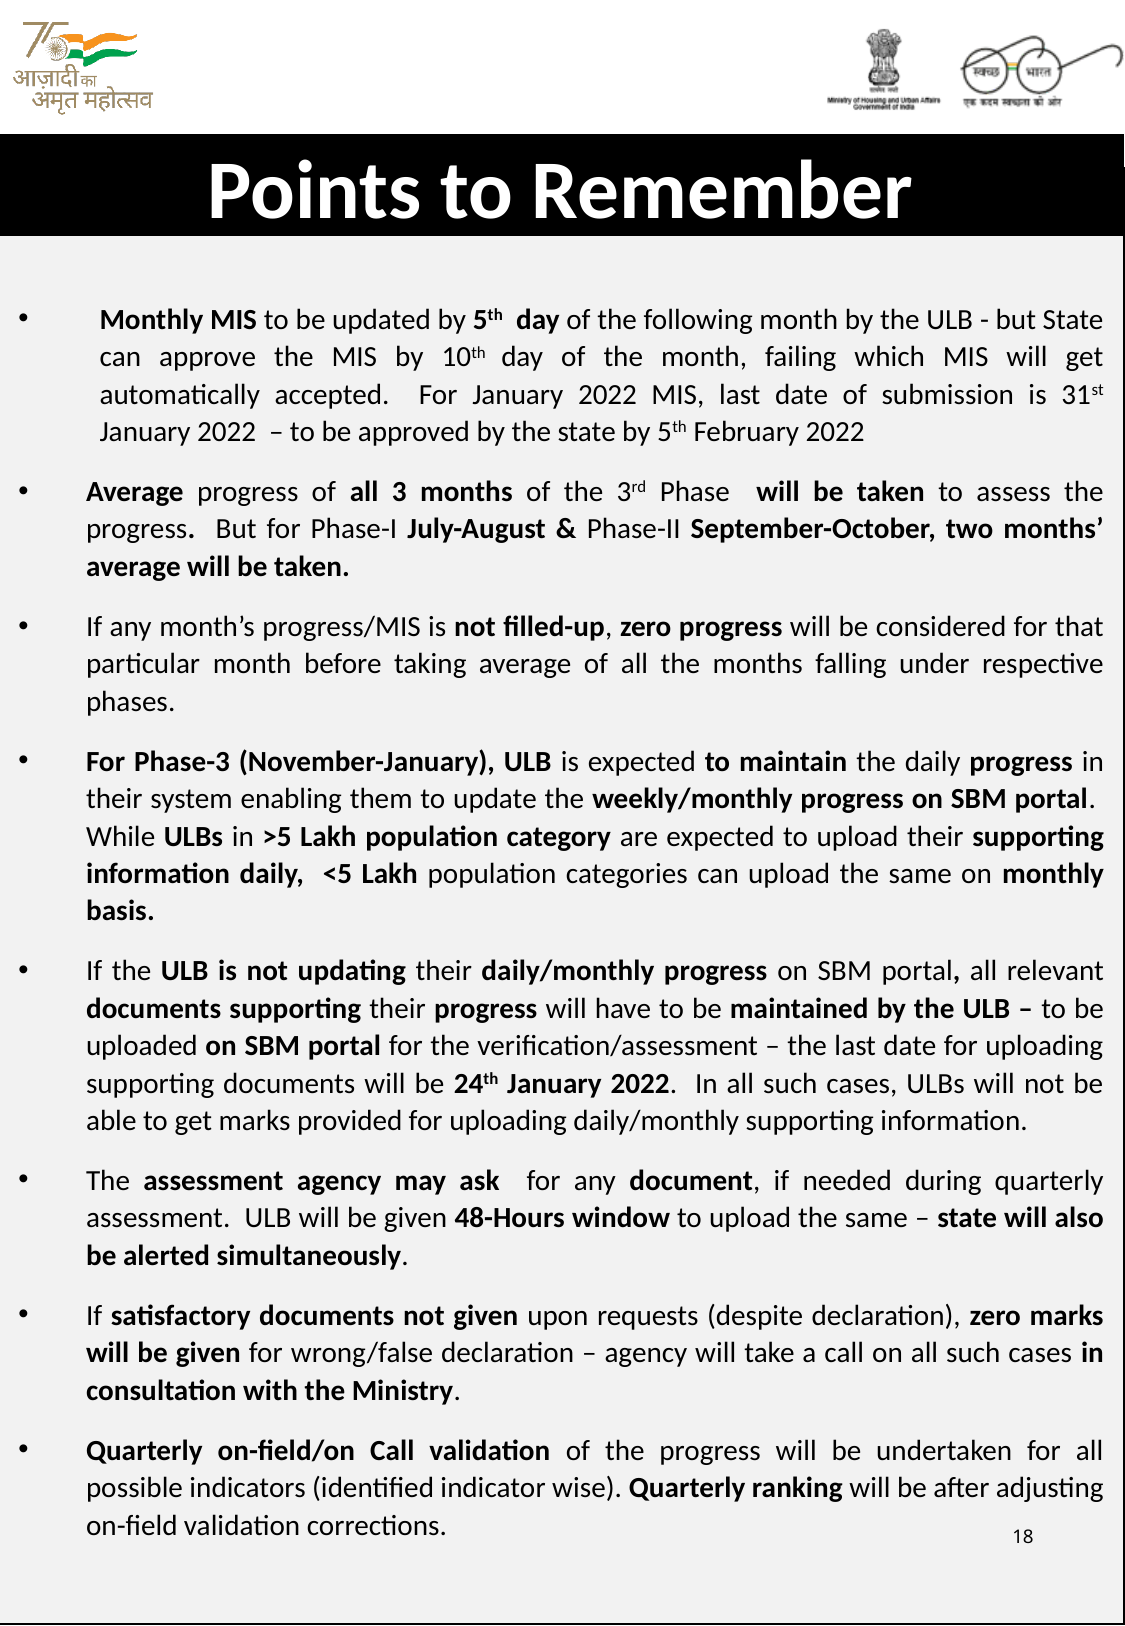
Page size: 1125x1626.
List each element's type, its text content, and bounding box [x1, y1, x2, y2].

picture [11, 20, 165, 116]
text_box 18 [780, 1494, 1034, 1581]
text_box Points to Remember [0, 134, 1124, 236]
text_box Monthly MIS to be updated by 5th day of the following month by the ULB - but State can approve the MIS by 10th day of the month, failing which MIS will get automatically accepted. For January 2022 MIS, last date of submission is 31st January 2022 – to be approved by the state by 5th February 2022 Average progress of all 3 months of the 3rd Phase will be taken to assess the progress. But for Phase-I July-August & Phase-II September-October, two months’ average will be taken. If any month’s progress/MIS is not filled-up, zero progress will be considered for that particular month before taking average of all the months falling under respective phases. For Phase-3 (November-January), ULB is expected to maintain the daily progress in their system enabling them to update the weekly/monthly progress on SBM portal. While ULBs in >5 Lakh population category are expected to upload their supporting information daily, <5 Lakh population categories can upload the same on monthly basis. If the ULB is not updating their daily/monthly progress on SBM portal, all relevant documents supporting their progress will have to be maintained by the ULB – to be uploaded on SBM portal for the verification/assessment – the last date for uploading supporting documents will be 24th January 2022. In all such cases, ULBs will not be able to get marks provided for uploading daily/monthly supporting information. The assessment agency may ask for any document, if needed during quarterly assessment. ULB will be given 48-Hours window to upload the same – state will also be alerted simultaneously. If satisfactory documents not given upon requests (despite declaration), zero marks will be given for wrong/false declaration – agency will take a call on all such cases in consultation with the Ministry. Quarterly on-field/on Call validation of the progress will be undertaken for all possible indicators (identified indicator wise). Quarterly ranking will be after adjusting on-field validation corrections. [0, 169, 1125, 1625]
picture [956, 25, 1125, 115]
picture [815, 12, 951, 118]
